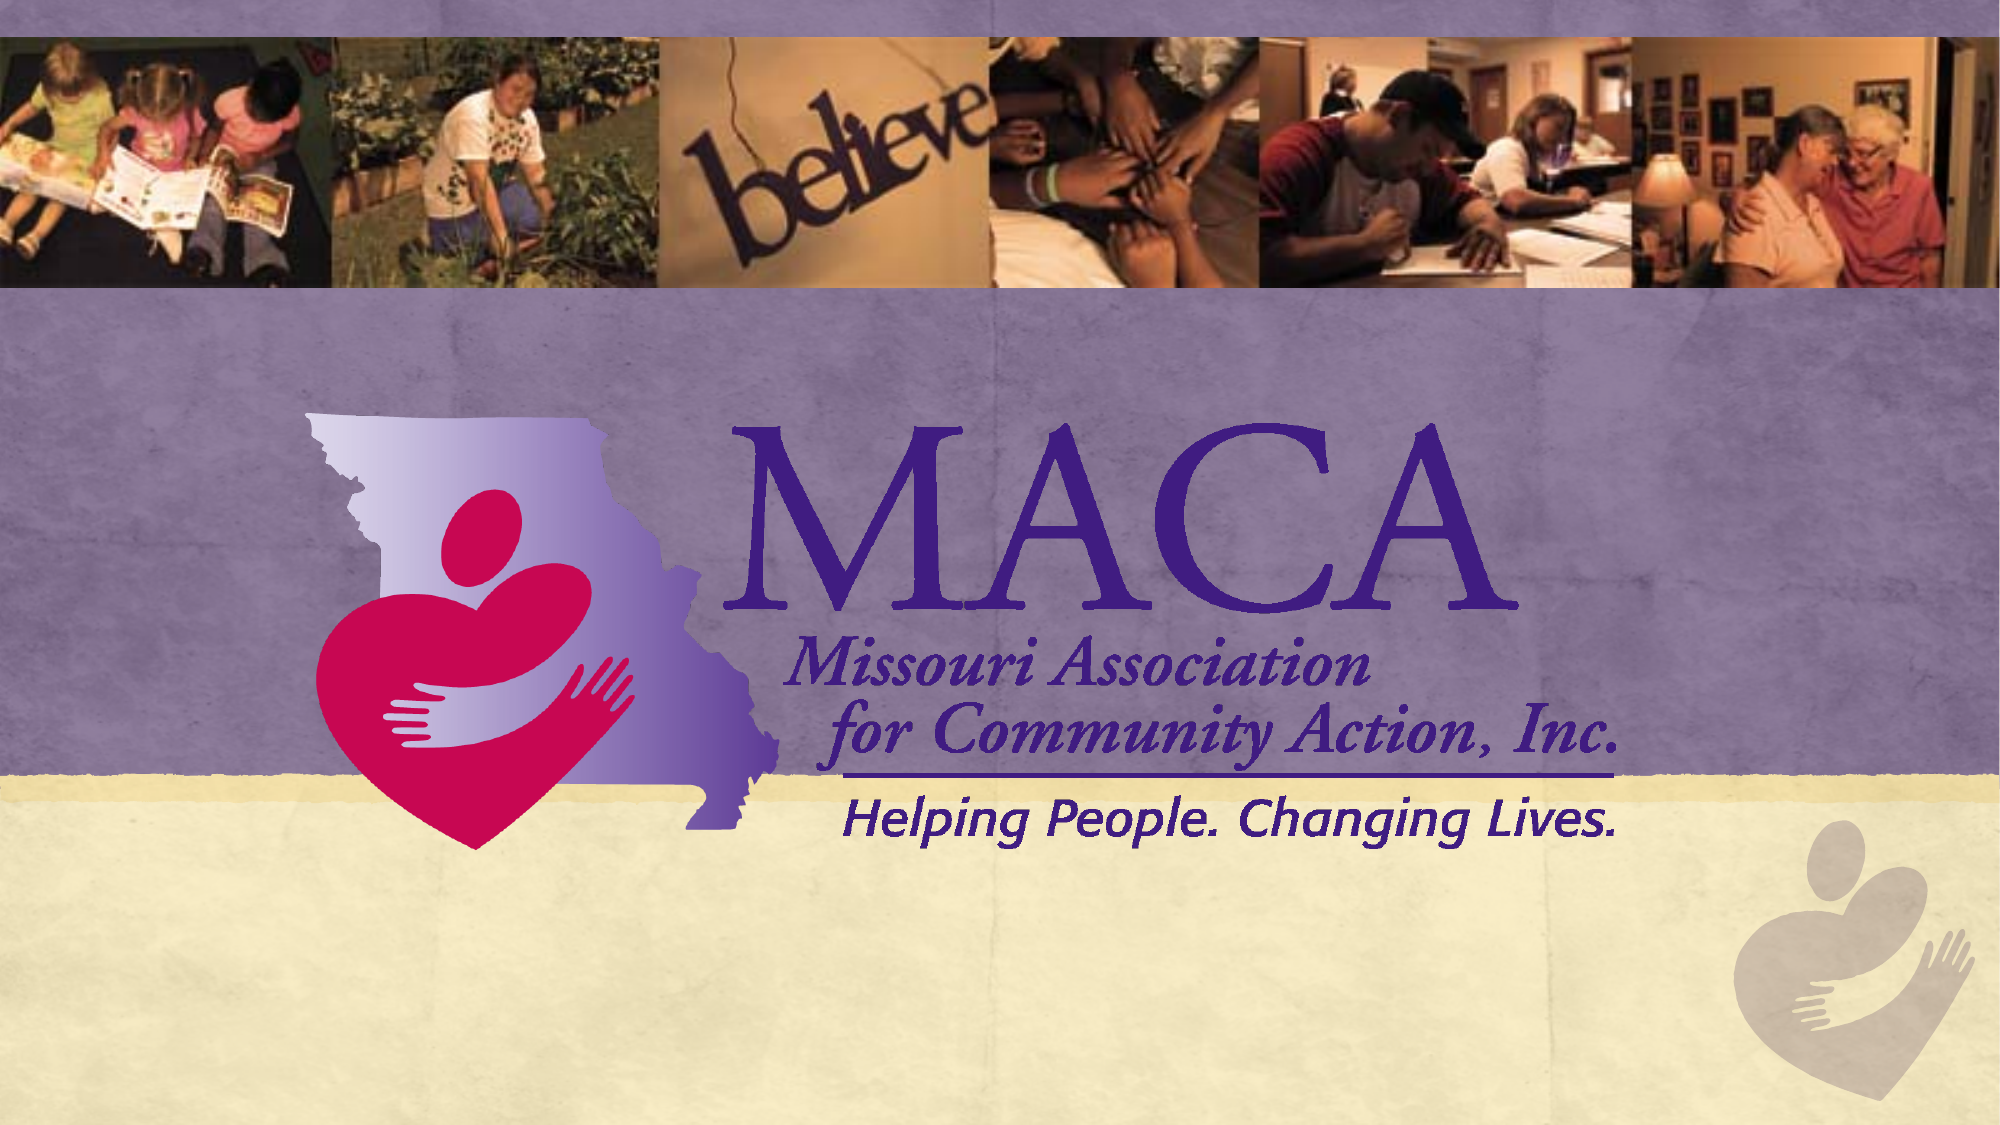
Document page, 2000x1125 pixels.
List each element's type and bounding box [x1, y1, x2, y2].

picture [274, 399, 1655, 871]
picture [0, 37, 2000, 288]
